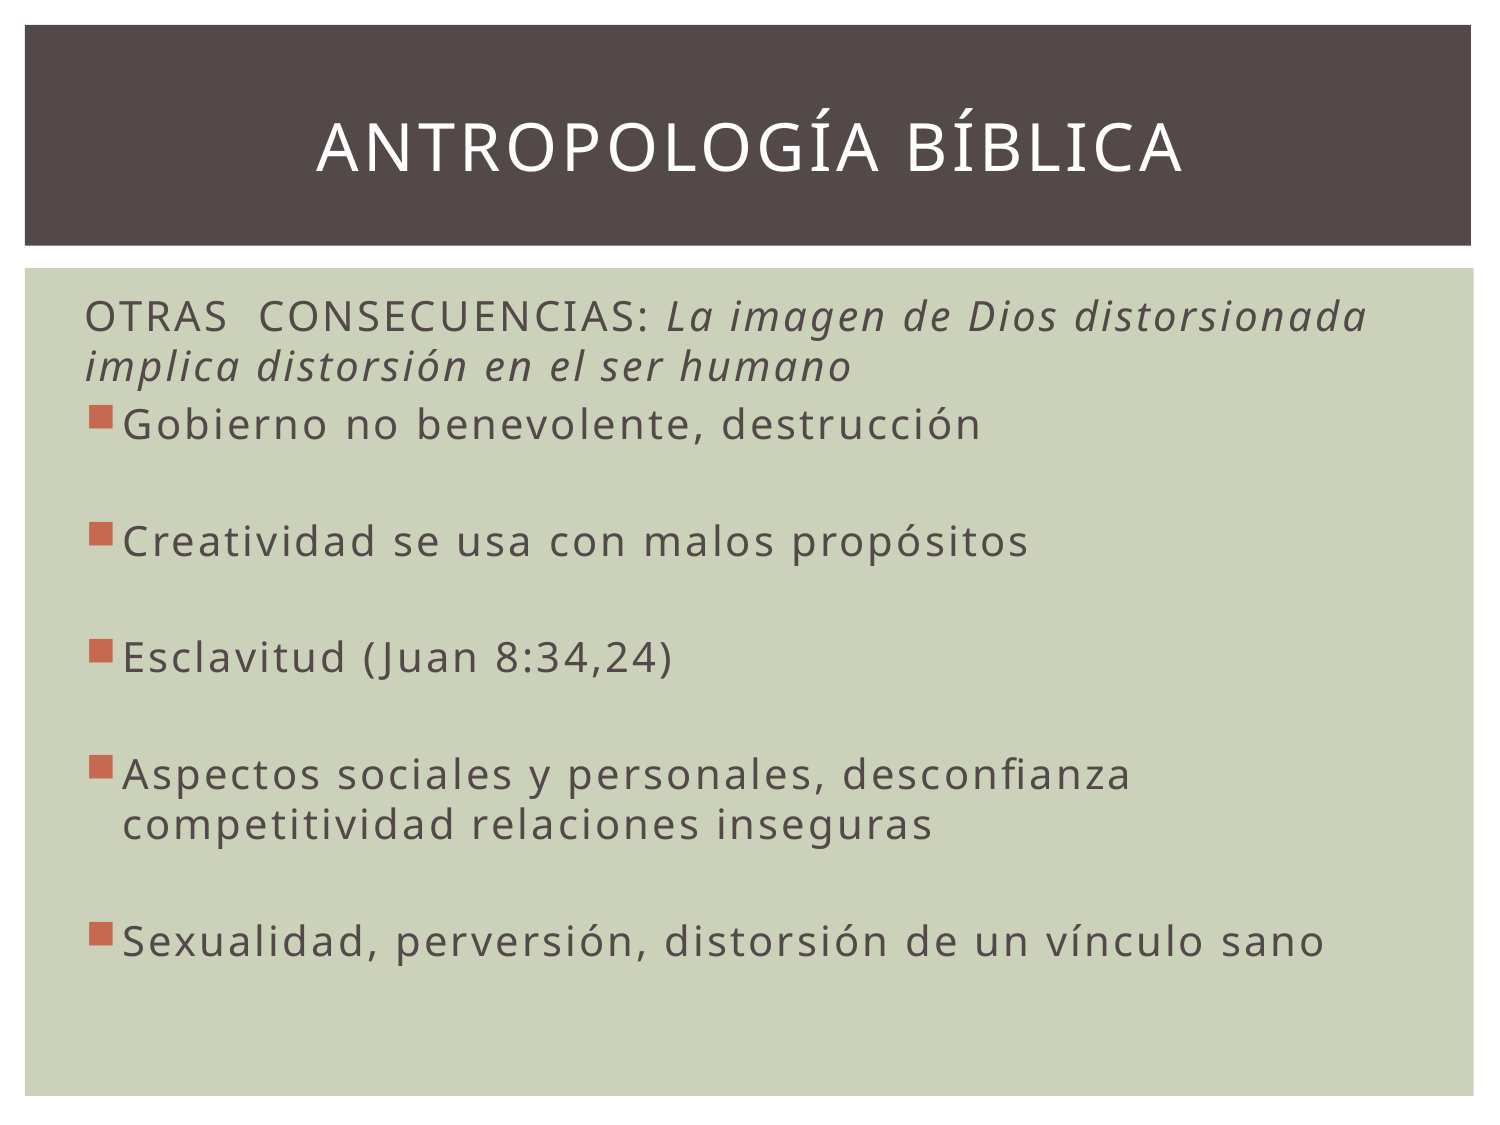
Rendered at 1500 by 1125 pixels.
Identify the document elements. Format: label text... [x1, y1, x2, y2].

title ANTROPologÍa BÍBLICA [62, 58, 1438, 232]
list OTRAS CONSECUENCIAS: La imagen de Dios distorsionada implica distorsión en el ser humano Gobierno no benevolente, destrucción Creatividad se usa con malos propósitos Esclavitud (Juan 8:34,24) Aspectos sociales y personales, desconfianza competitividad relaciones inseguras Sexualidad, perversión, distorsión de un vínculo sano [62, 281, 1442, 1125]
